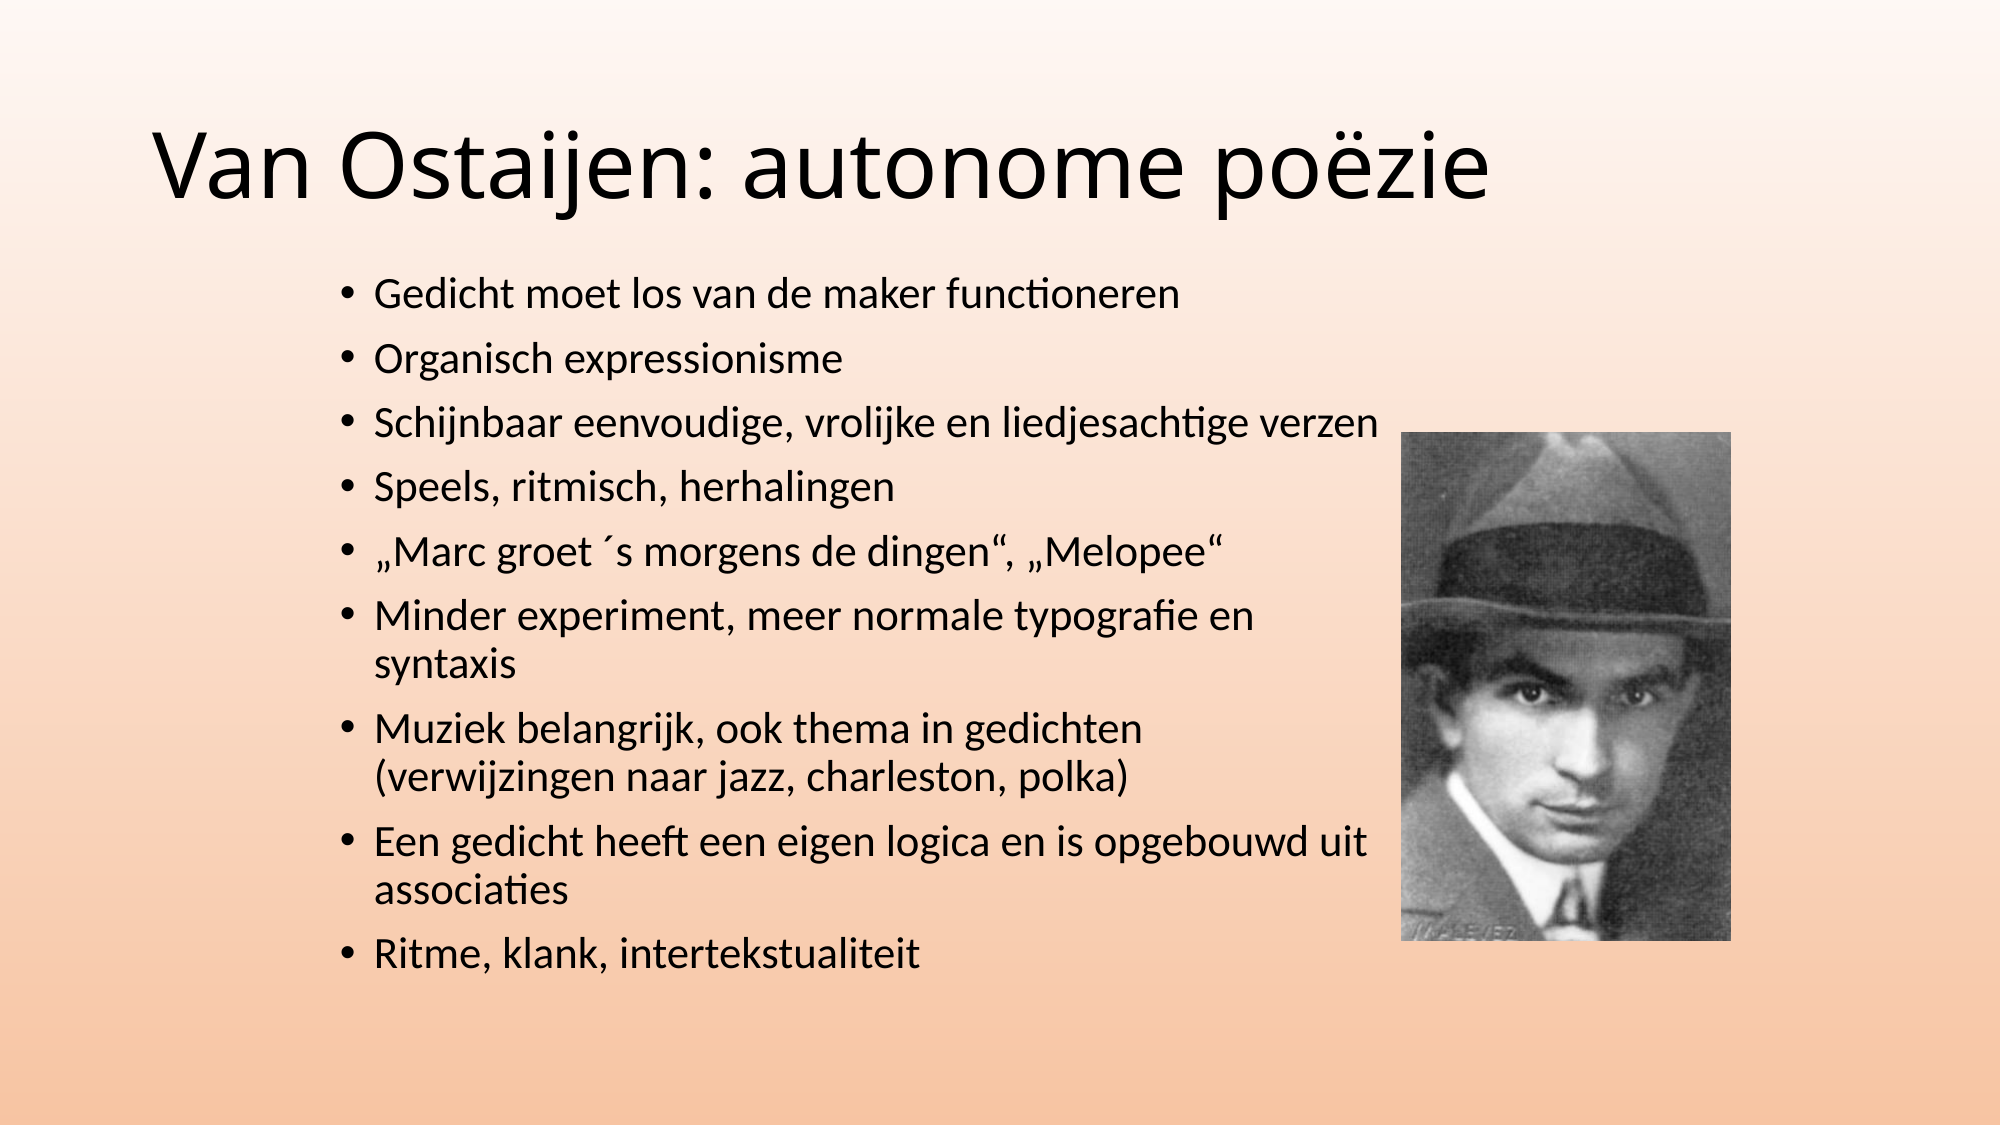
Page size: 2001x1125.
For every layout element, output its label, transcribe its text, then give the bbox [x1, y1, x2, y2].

title Van Ostaijen: autonome poëzie [137, 59, 1863, 278]
list Gedicht moet los van de maker functioneren Organisch expressionisme Schijnbaar eenvoudige, vrolijke en liedjesachtige verzen Speels, ritmisch, herhalingen „Marc groet ´s morgens de dingen“, „Melopee“ Minder experiment, meer normale typografie en syntaxis Muziek belangrijk, ook thema in gedichten (verwijzingen naar jazz, charleston, polka) Een gedicht heeft een eigen logica en is opgebouwd uit associaties Ritme, klank, intertekstualiteit [324, 262, 1402, 1005]
picture [1401, 432, 1731, 941]
